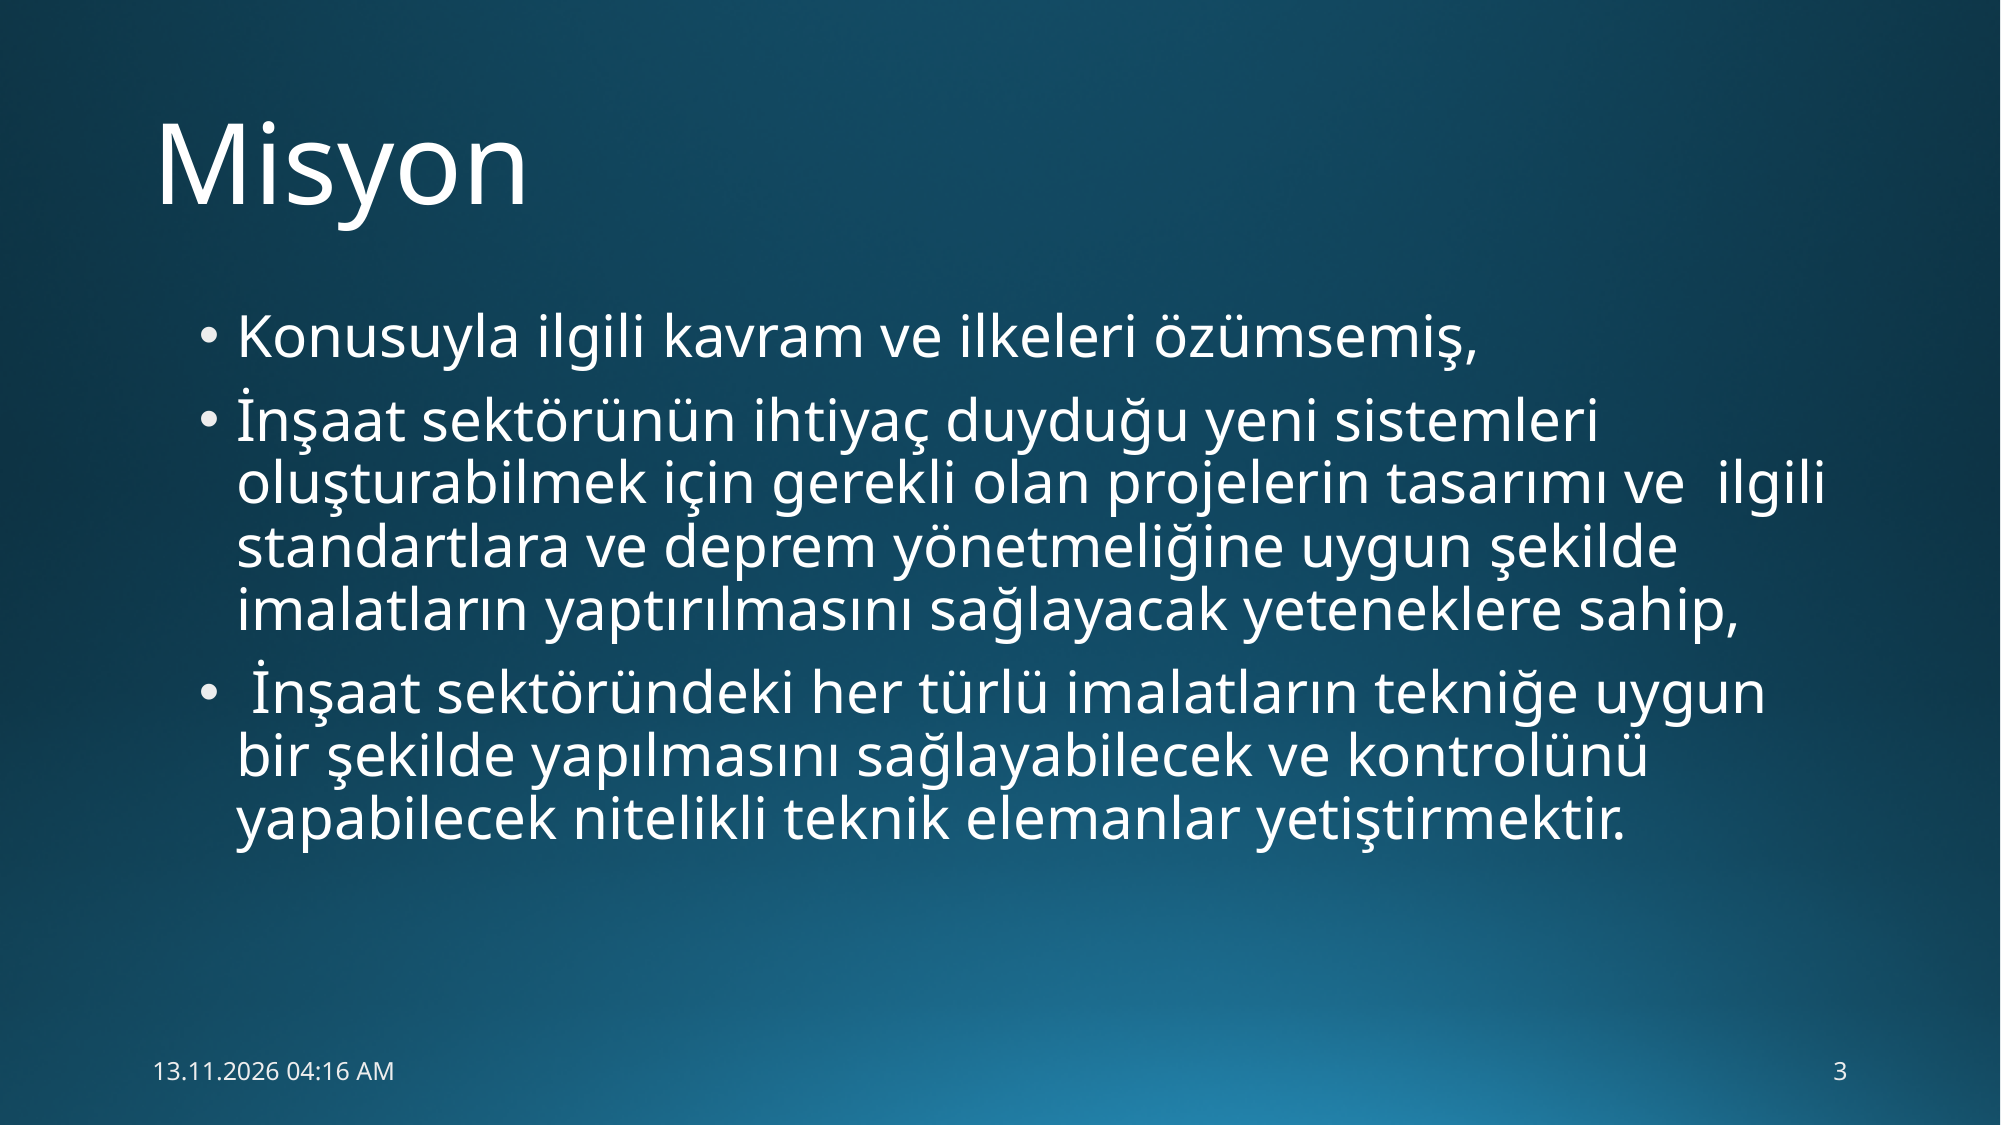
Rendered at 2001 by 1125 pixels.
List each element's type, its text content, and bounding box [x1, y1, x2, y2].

title Misyon [137, 59, 1863, 278]
picture [0, 0, 2001, 1125]
list Konusuyla ilgili kavram ve ilkeleri özümsemiş, İnşaat sektörünün ihtiyaç duyduğu yeni sistemleri oluşturabilmek için gerekli olan projelerin tasarımı ve ilgili standartlara ve deprem yönetmeliğine uygun şekilde imalatların yaptırılmasını sağlayacak yeteneklere sahip, İnşaat sektöründeki her türlü imalatların tekniğe uygun bir şekilde yapılmasını sağlayabilecek ve kontrolünü yapabilecek nitelikli teknik elemanlar yetiştirmektir. [183, 299, 1863, 1014]
slide_number 3 [1412, 1042, 1863, 1103]
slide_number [137, 1042, 588, 1103]
